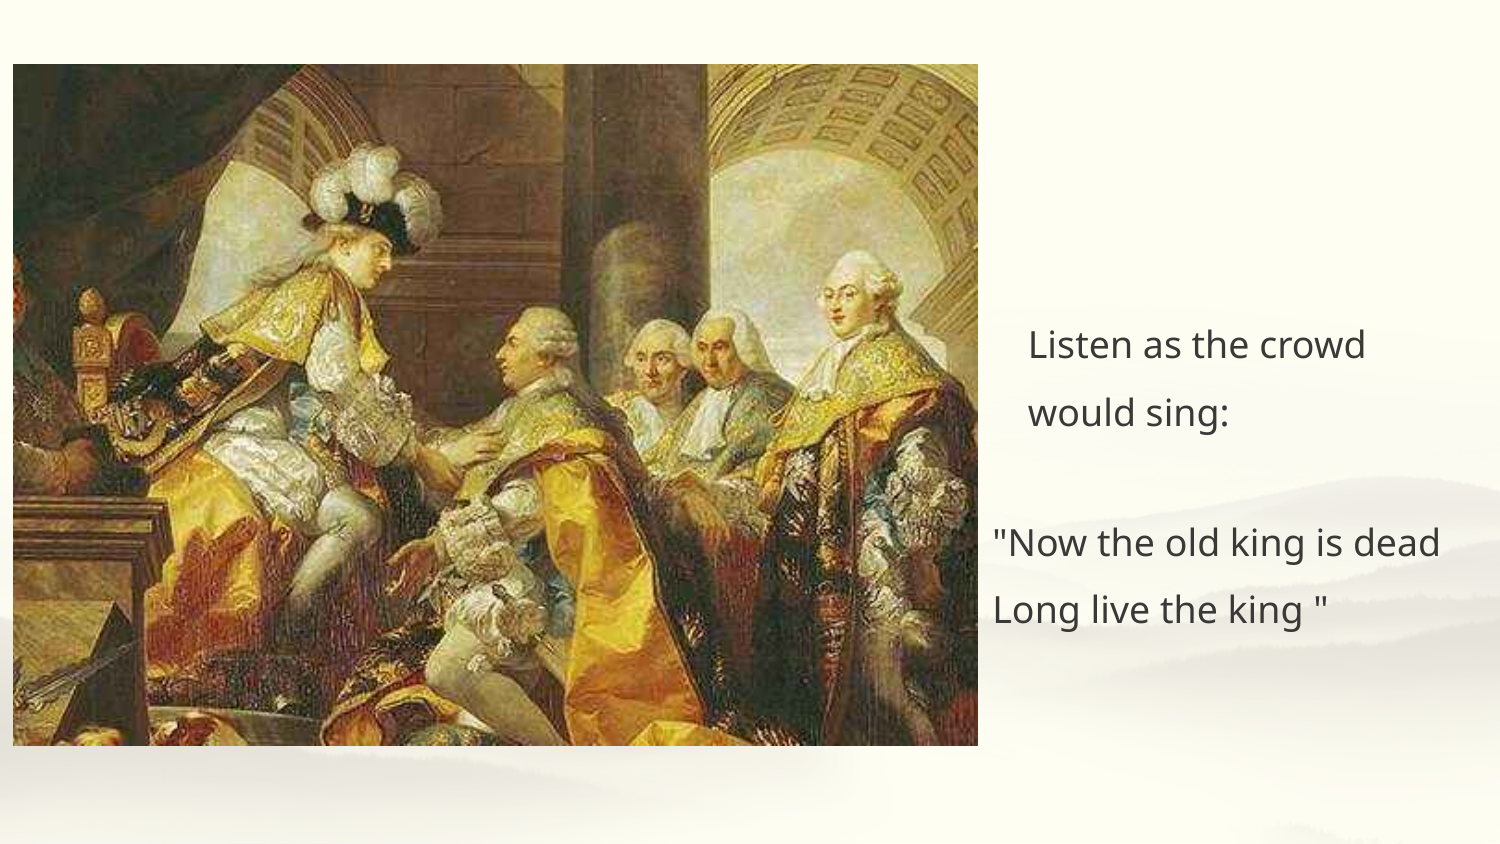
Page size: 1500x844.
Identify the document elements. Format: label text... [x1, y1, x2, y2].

text_box "Now the old king is dead Long live the king " [978, 488, 1500, 639]
picture [13, 64, 978, 746]
text_box Listen as the crowd would sing: [1013, 291, 1389, 442]
